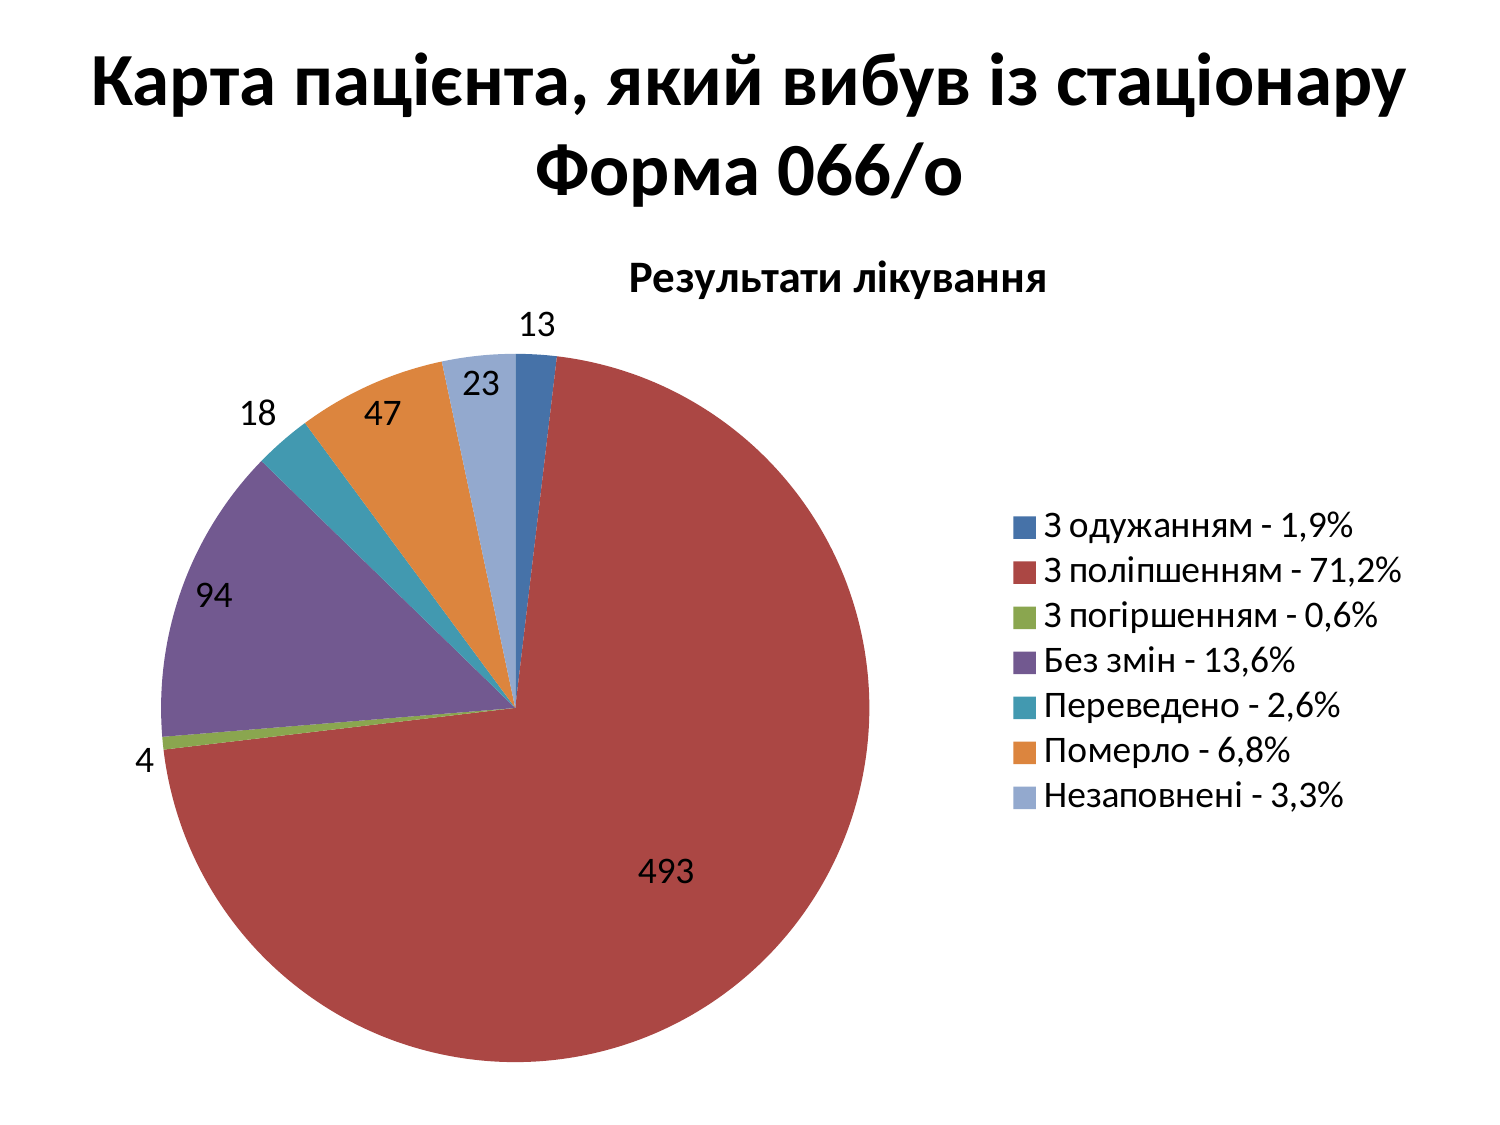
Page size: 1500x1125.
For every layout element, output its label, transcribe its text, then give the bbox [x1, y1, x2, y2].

title Карта пацієнта, який вибув із стаціонару Форма 066/о [75, 45, 1425, 197]
chart [76, 231, 1427, 1095]
